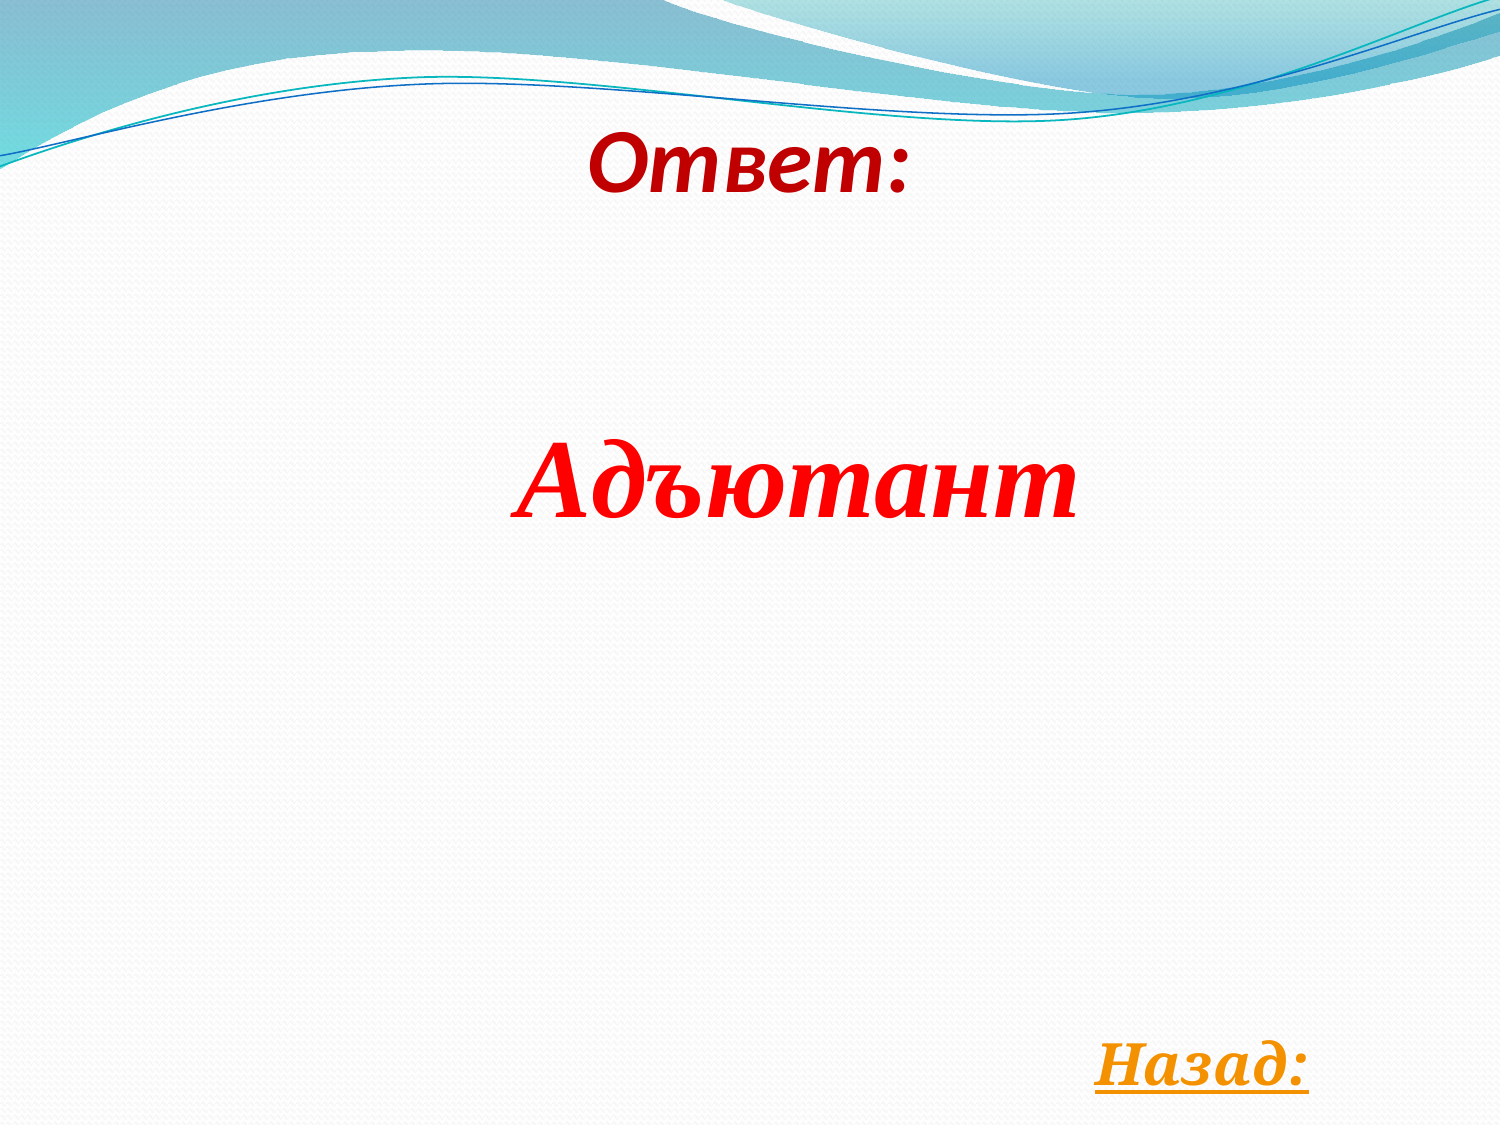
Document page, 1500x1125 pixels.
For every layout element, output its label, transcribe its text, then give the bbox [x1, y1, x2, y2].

title Ответ: [75, 58, 1425, 211]
text_box Назад: [1080, 1019, 1325, 1114]
list Адъютант [123, 397, 1474, 573]
